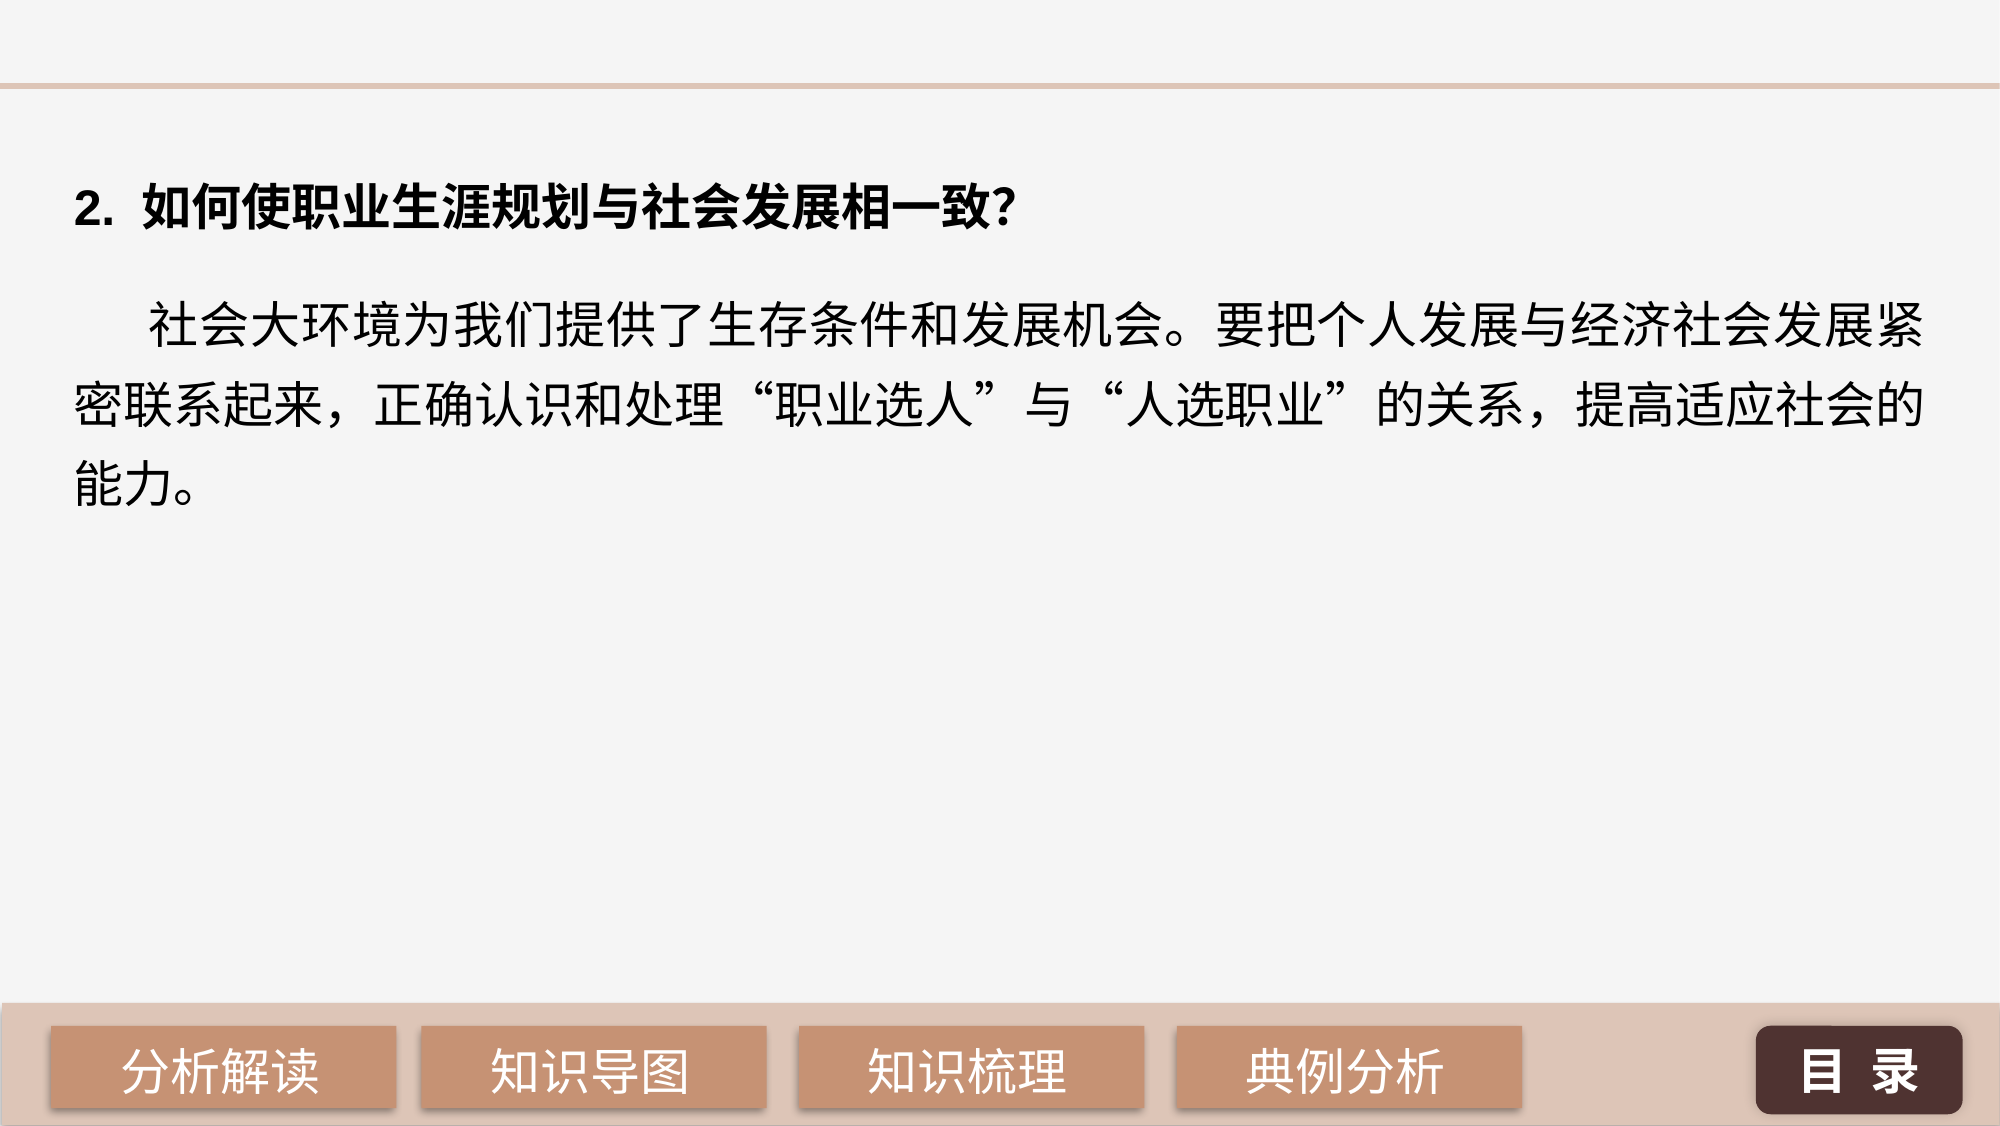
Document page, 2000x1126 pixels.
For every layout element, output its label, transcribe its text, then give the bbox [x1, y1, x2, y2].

text_box 社会大环境为我们提供了生存条件和发展机会。要把个人发展与经济社会发展紧密联系起来，正确认识和处理“职业选人”与“人选职业”的关系，提高适应社会的能力。 [58, 267, 1940, 520]
text_box 2. 如何使职业生涯规划与社会发展相一致？ [58, 149, 1940, 243]
